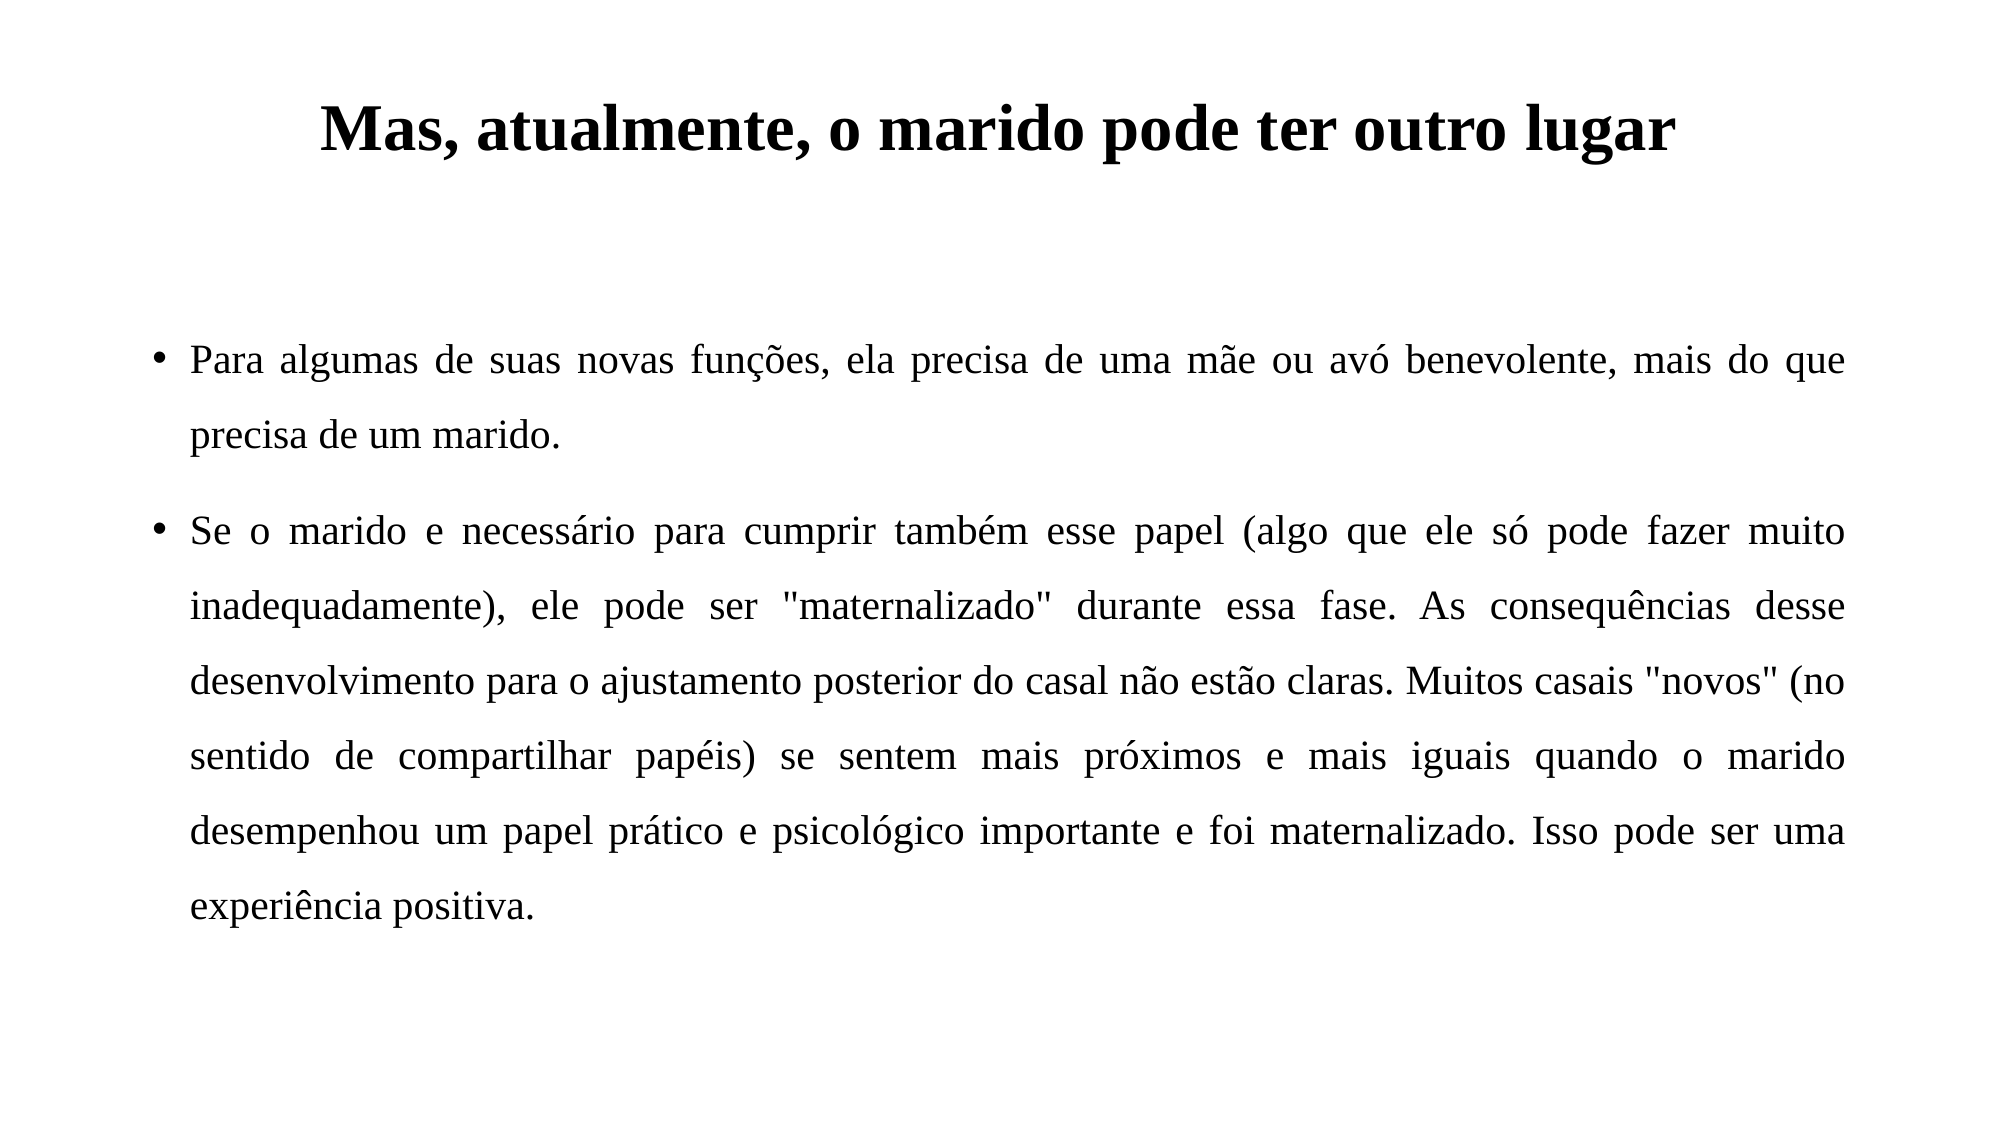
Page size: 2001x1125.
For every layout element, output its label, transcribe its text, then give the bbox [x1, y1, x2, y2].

list Para algumas de suas novas funções, ela precisa de uma mãe ou avó benevolente, mais do que precisa de um marido. Se o marido e necessário para cumprir também esse papel (algo que ele só pode fazer muito inadequadamente), ele pode ser "maternalizado" durante essa fase. As consequências desse desenvolvimento para o ajustamento posterior do casal não estão claras. Muitos casais "novos" (no sentido de compartilhar papéis) se sentem mais próximos e mais iguais quando o marido desempenhou um papel prático e psicológico importante e foi maternalizado. Isso pode ser uma experiência positiva. [137, 299, 1863, 1014]
title Mas, atualmente, o marido pode ter outro lugar [137, 59, 1863, 278]
